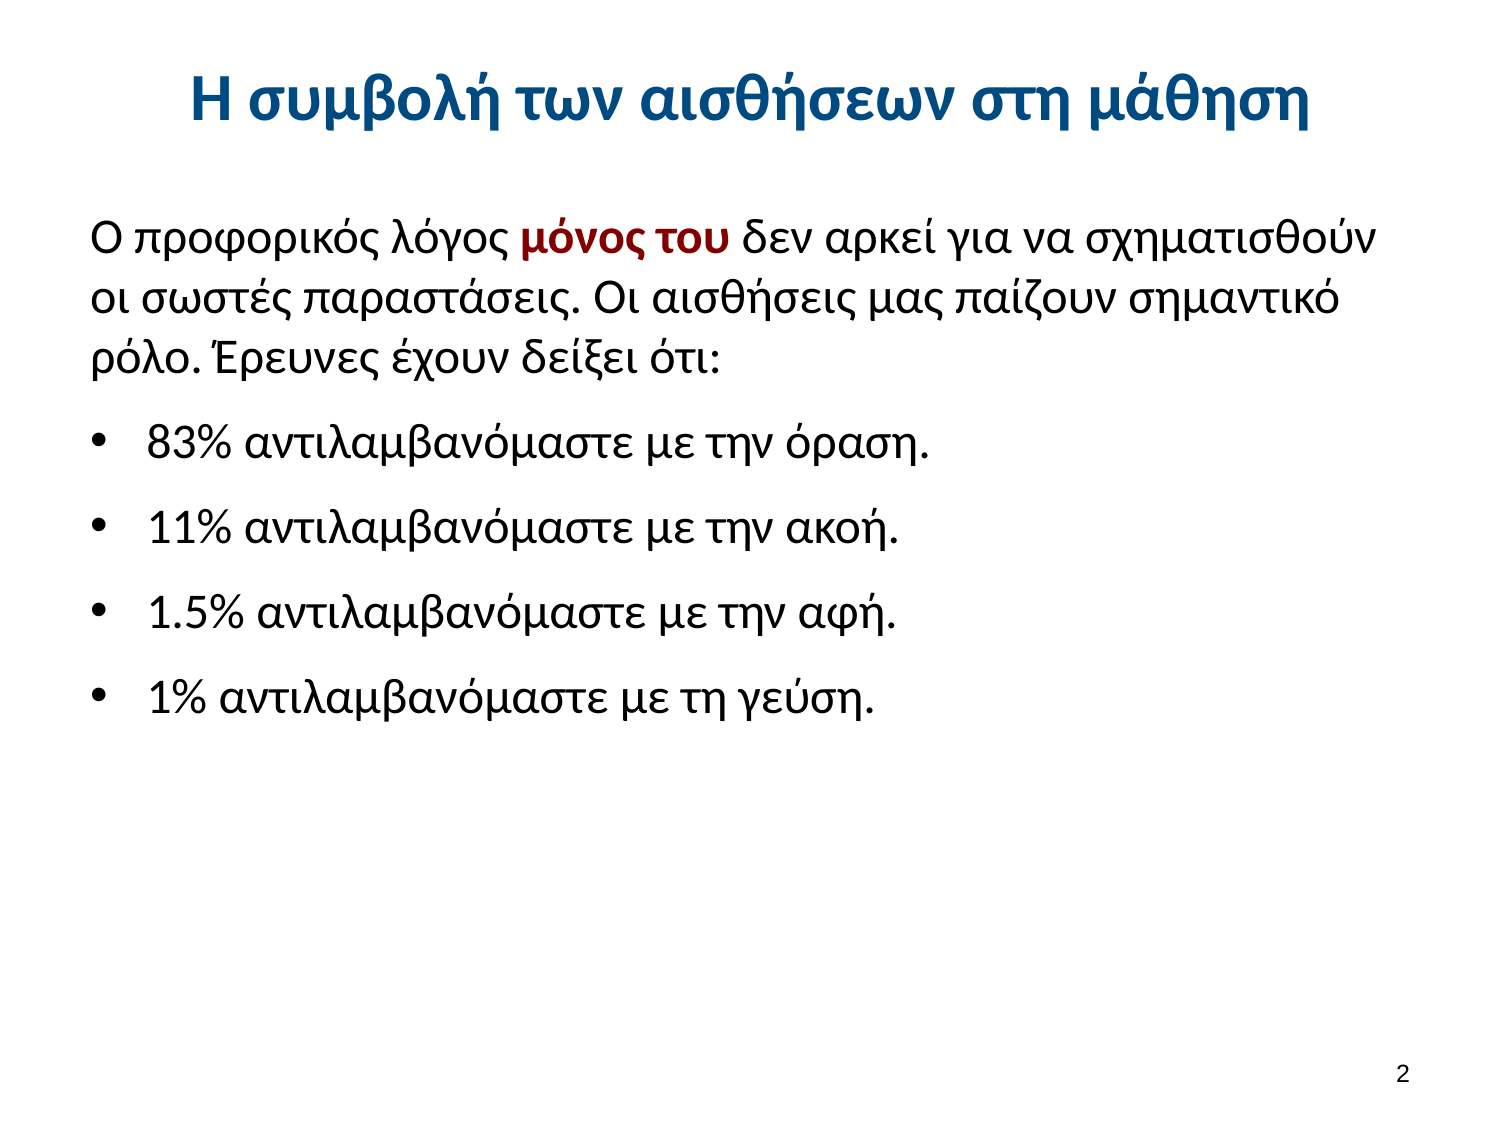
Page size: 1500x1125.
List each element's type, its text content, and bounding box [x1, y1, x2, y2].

slide_number 1 [1074, 1042, 1425, 1103]
list Ο προφορικός λόγος μόνος του δεν αρκεί για να σχηματισθούν οι σωστές παραστάσεις. Οι αισθήσεις μας παίζουν σημαντικό ρόλο. Έρευνες έχουν δείξει ότι: 83% αντιλαμβανόμαστε με την όραση. 11% αντιλαμβανόμαστε με την ακοή. 1.5% αντιλαμβανόμαστε με την αφή. 1% αντιλαμβανόμαστε με τη γεύση. [75, 196, 1425, 1024]
title Η συμβολή των αισθήσεων στη μάθηση [76, 19, 1427, 169]
